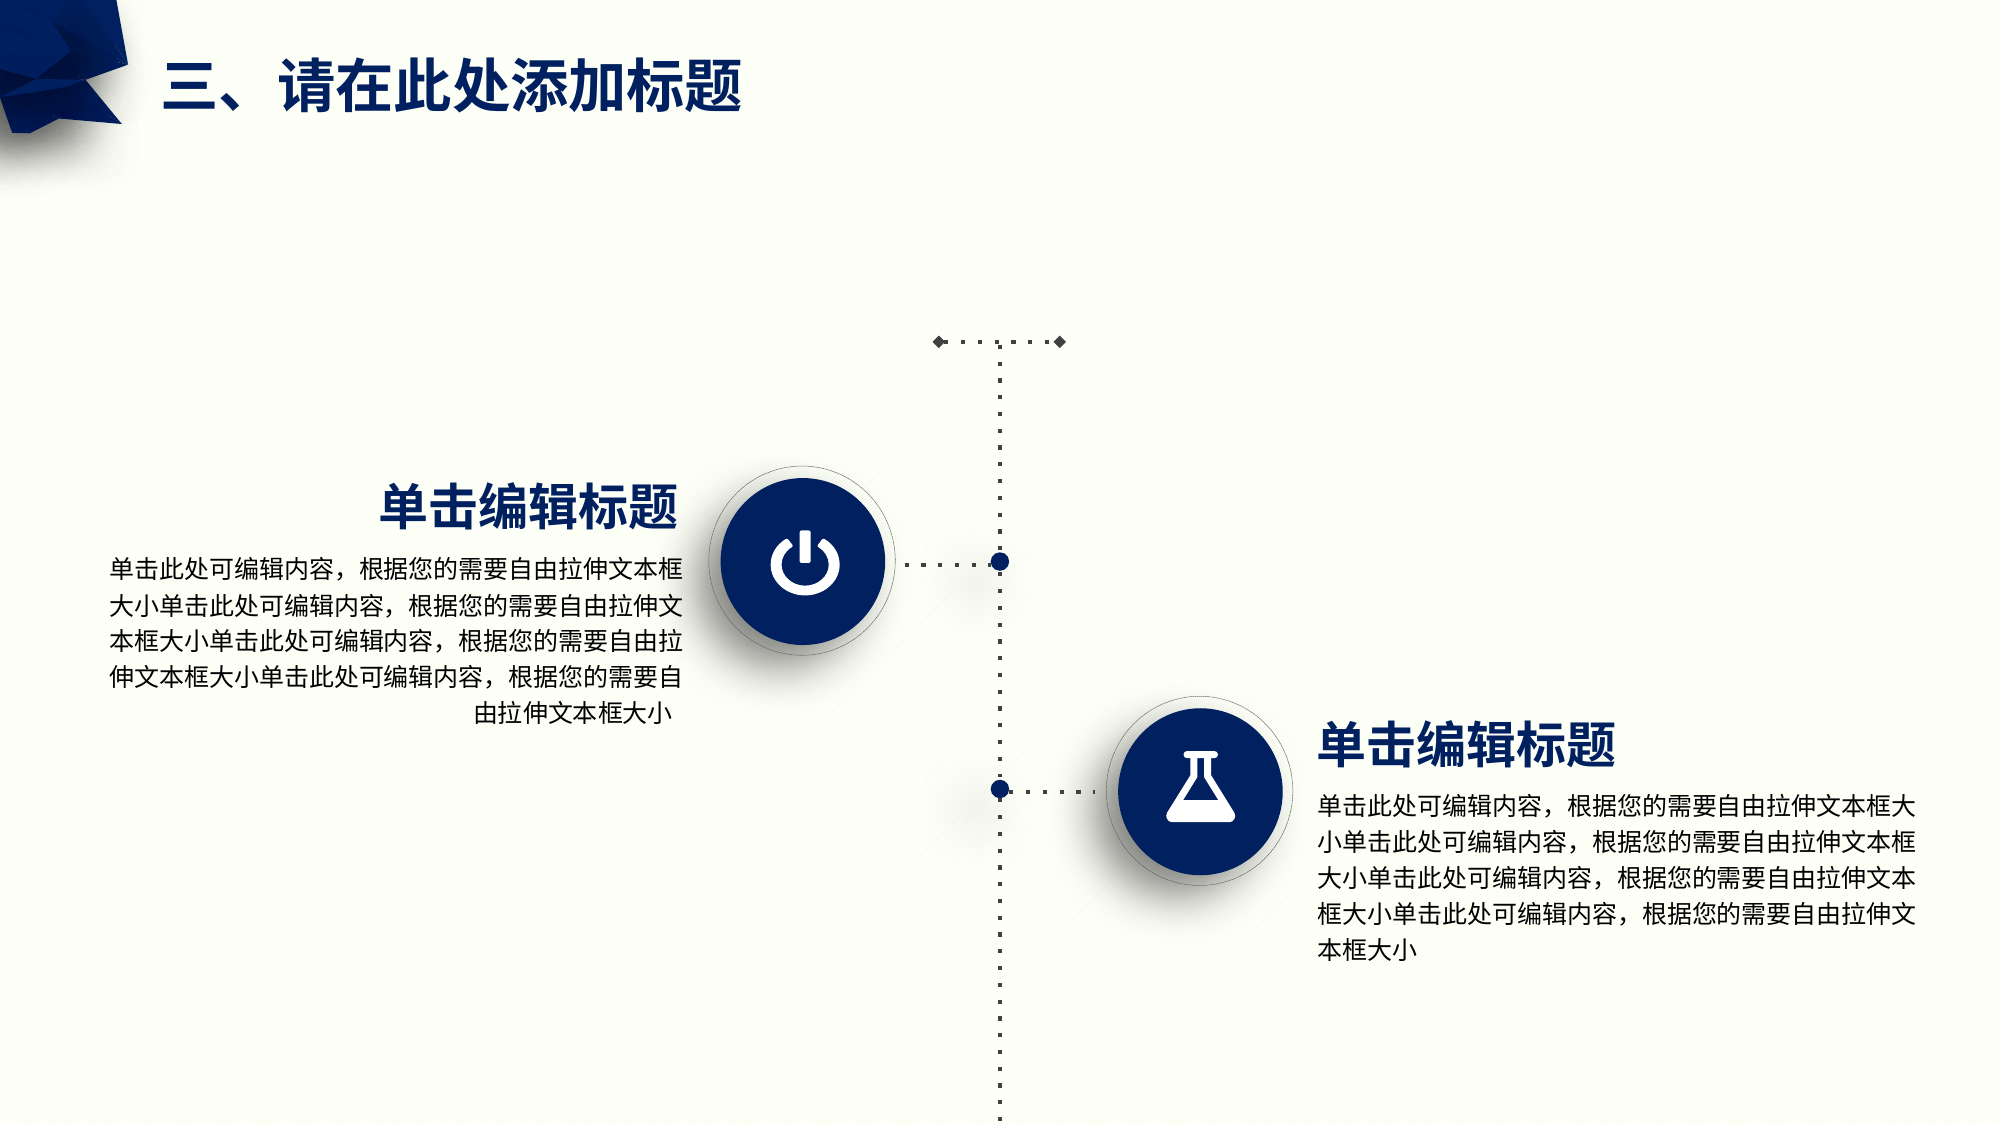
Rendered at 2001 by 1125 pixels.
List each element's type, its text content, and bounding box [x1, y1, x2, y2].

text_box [1106, 696, 1293, 886]
text_box 单击编辑标题 [1301, 705, 1633, 781]
text_box [989, 551, 1011, 572]
text_box [989, 778, 1011, 799]
text_box 单击编辑标题 [363, 468, 694, 540]
text_box 三、请在此处添加标题 [146, 42, 759, 127]
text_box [0, 0, 129, 134]
text_box 单击此处可编辑内容，根据您的需要自由拉伸文本框大小单击此处可编辑内容，根据您的需要自由拉伸文本框大小单击此处可编辑内容，根据您的需要自由拉伸文本框大小单击此处可编辑内容，根据您的需要自由拉伸文本框大小 [1302, 777, 1946, 972]
text_box 单击此处可编辑内容，根据您的需要自由拉伸文本框大小单击此处可编辑内容，根据您的需要自由拉伸文本框大小单击此处可编辑内容，根据您的需要自由拉伸文本框大小单击此处可编辑内容，根据您的需要自由拉伸文本框大小 [85, 540, 699, 736]
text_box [708, 466, 896, 656]
